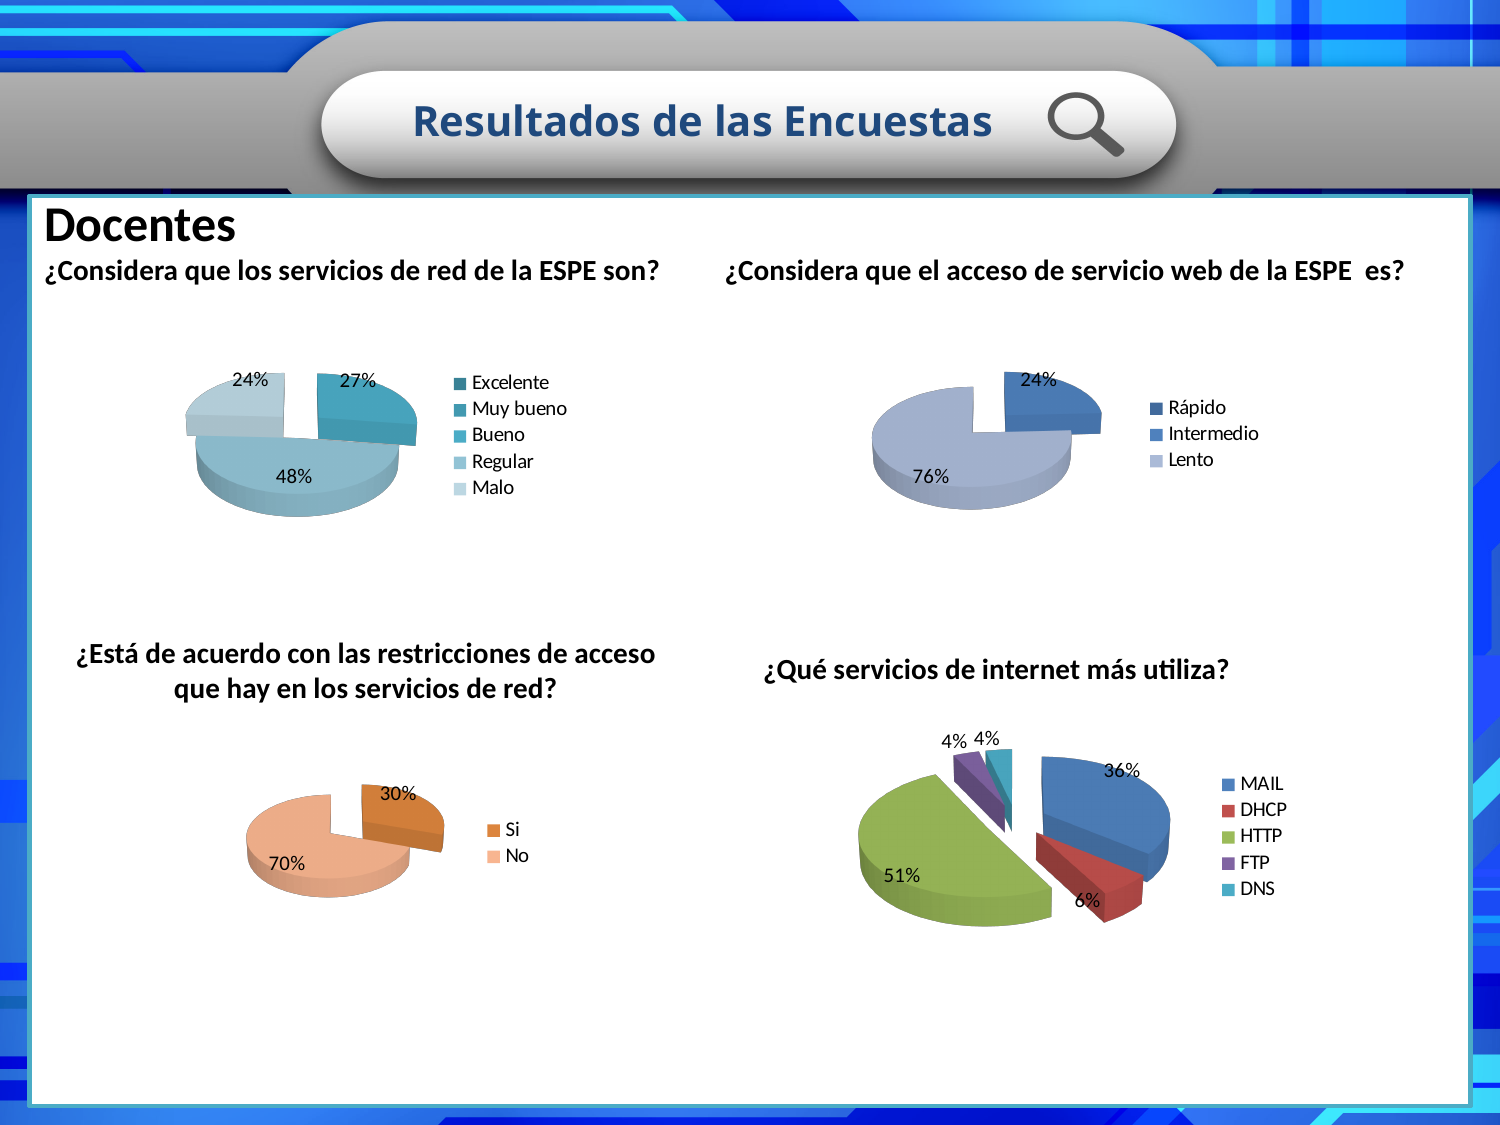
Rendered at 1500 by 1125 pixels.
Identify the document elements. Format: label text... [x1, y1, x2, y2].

picture [0, 0, 1500, 1125]
chart [144, 349, 588, 524]
text_box ¿Qué servicios de internet más utiliza? [746, 610, 1376, 726]
chart [843, 349, 1280, 521]
chart [182, 762, 550, 925]
title Resultados de las Encuestas [324, 66, 1081, 173]
chart [815, 724, 1308, 951]
text_box ¿Está de acuerdo con las restricciones de acceso que hay en los servicios de red? [51, 611, 681, 727]
text_box Docentes ¿Considera que los servicios de red de la ESPE son? ¿Considera que el acceso de servicio web de la ESPE es? [27, 194, 1473, 1108]
